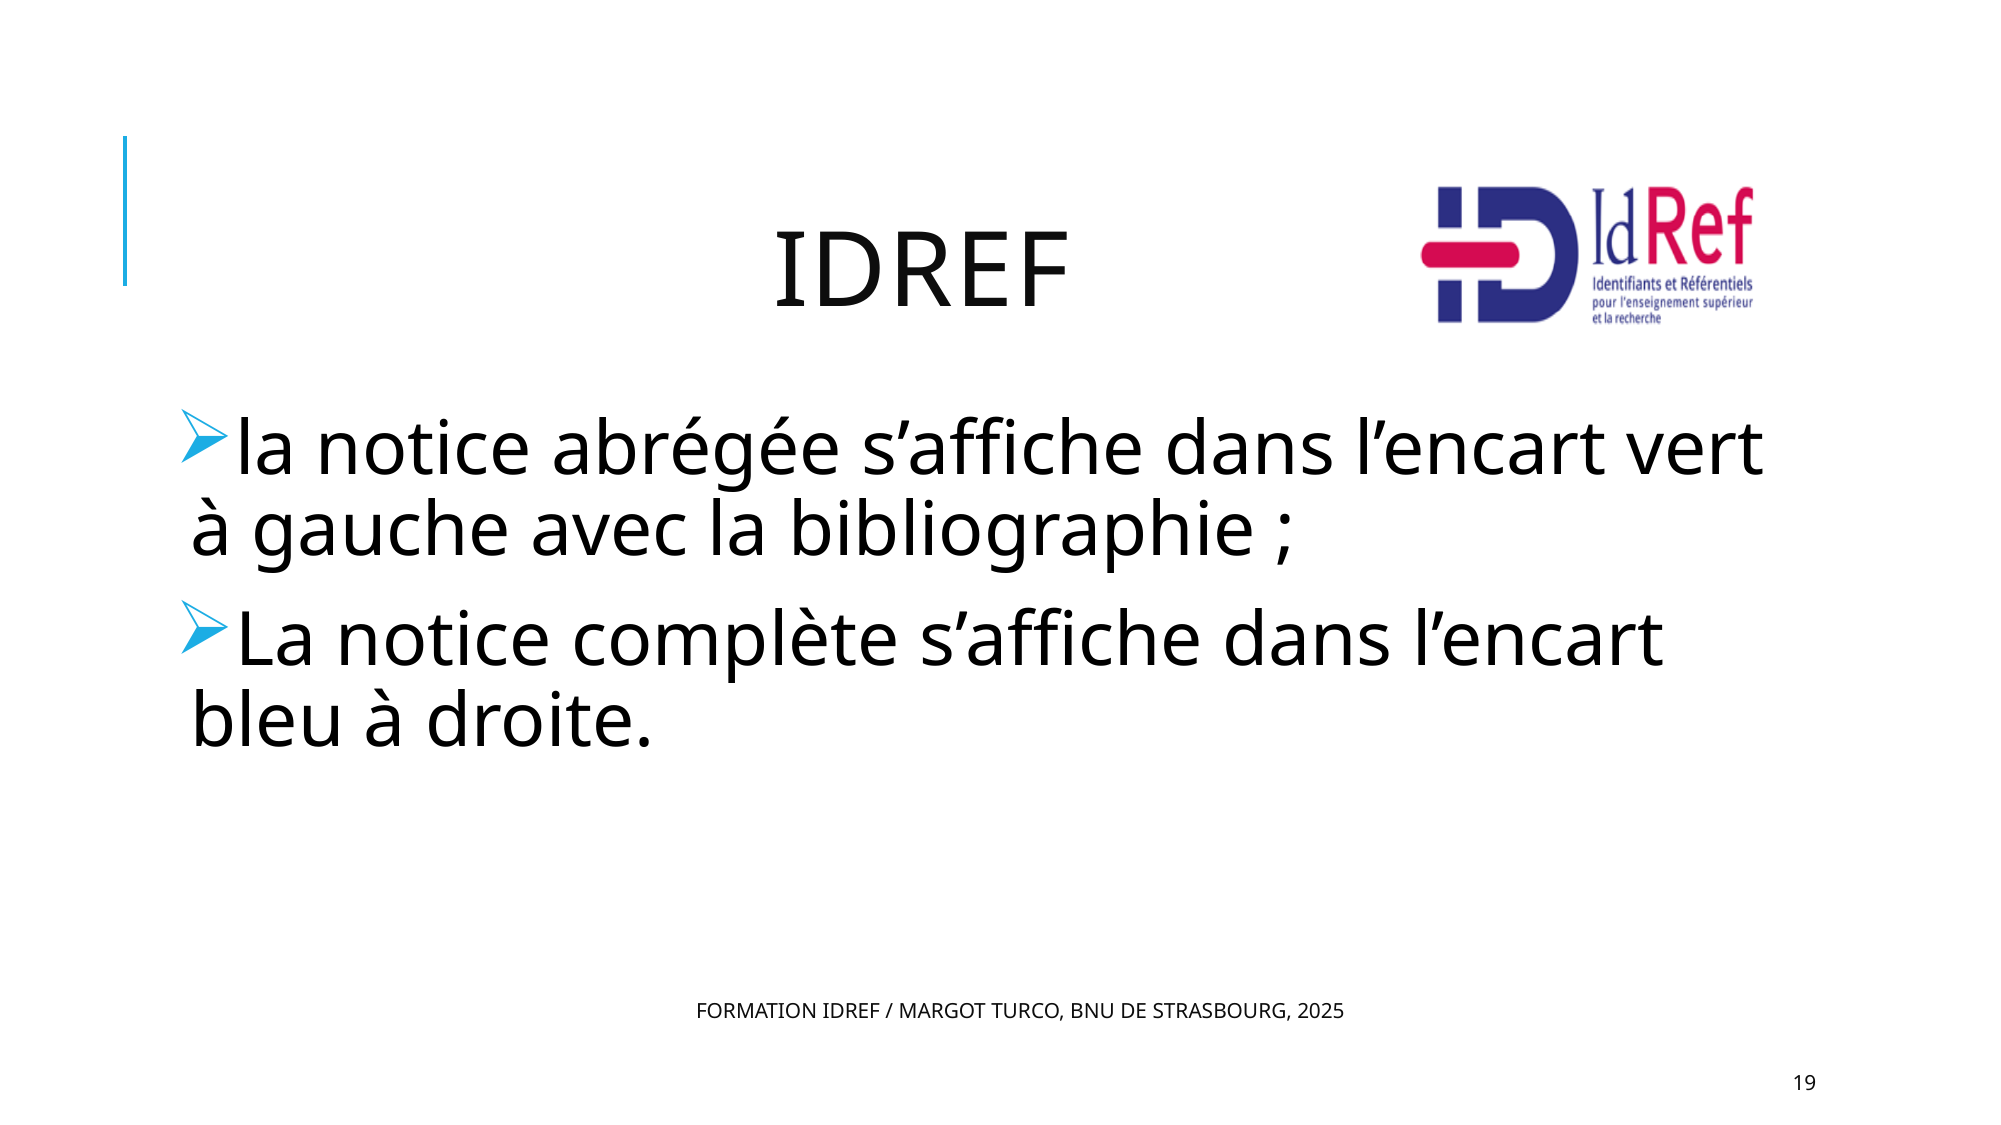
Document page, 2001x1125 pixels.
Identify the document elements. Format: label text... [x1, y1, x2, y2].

slide_number 19 [1777, 1061, 1938, 1107]
picture [1420, 168, 1763, 360]
footer FORMATION IDREF / Margot Turco, BNU de Strasbourg, 2025 [295, 983, 1746, 1062]
title IDREF [168, 101, 1763, 402]
list la notice abrégée s’affiche dans l’encart vert à gauche avec la bibliographie ; La notice complète s’affiche dans l’encart bleu à droite. [168, 402, 1802, 853]
